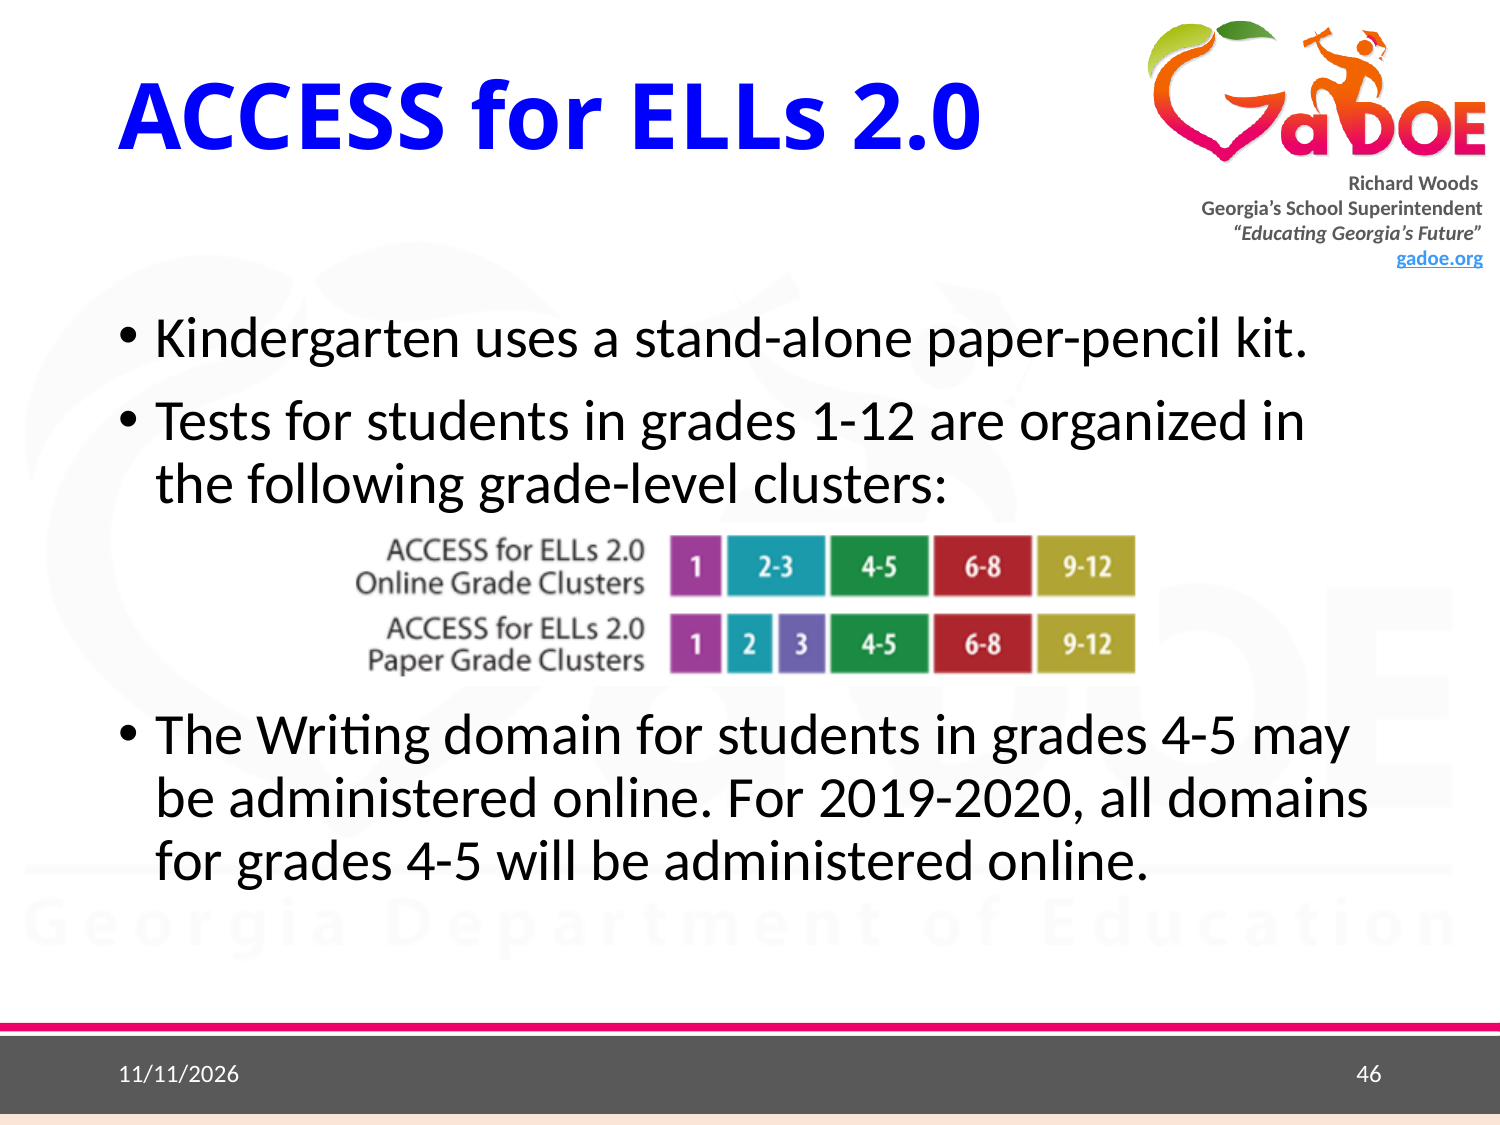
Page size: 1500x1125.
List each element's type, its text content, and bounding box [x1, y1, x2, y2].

title ACCESS for ELLs 2.0 [103, 11, 1140, 230]
picture [322, 523, 1159, 686]
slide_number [103, 1042, 441, 1103]
picture [1135, 8, 1499, 164]
picture [19, 235, 1473, 980]
slide_number 46 [1059, 1042, 1397, 1103]
list Kindergarten uses a stand-alone paper-pencil kit. Tests for students in grades 1-12 are organized in the following grade-level clusters: The Writing domain for students in grades 4-5 may be administered online. For 2019-2020, all domains for grades 4-5 will be administered online. [103, 299, 1397, 1025]
